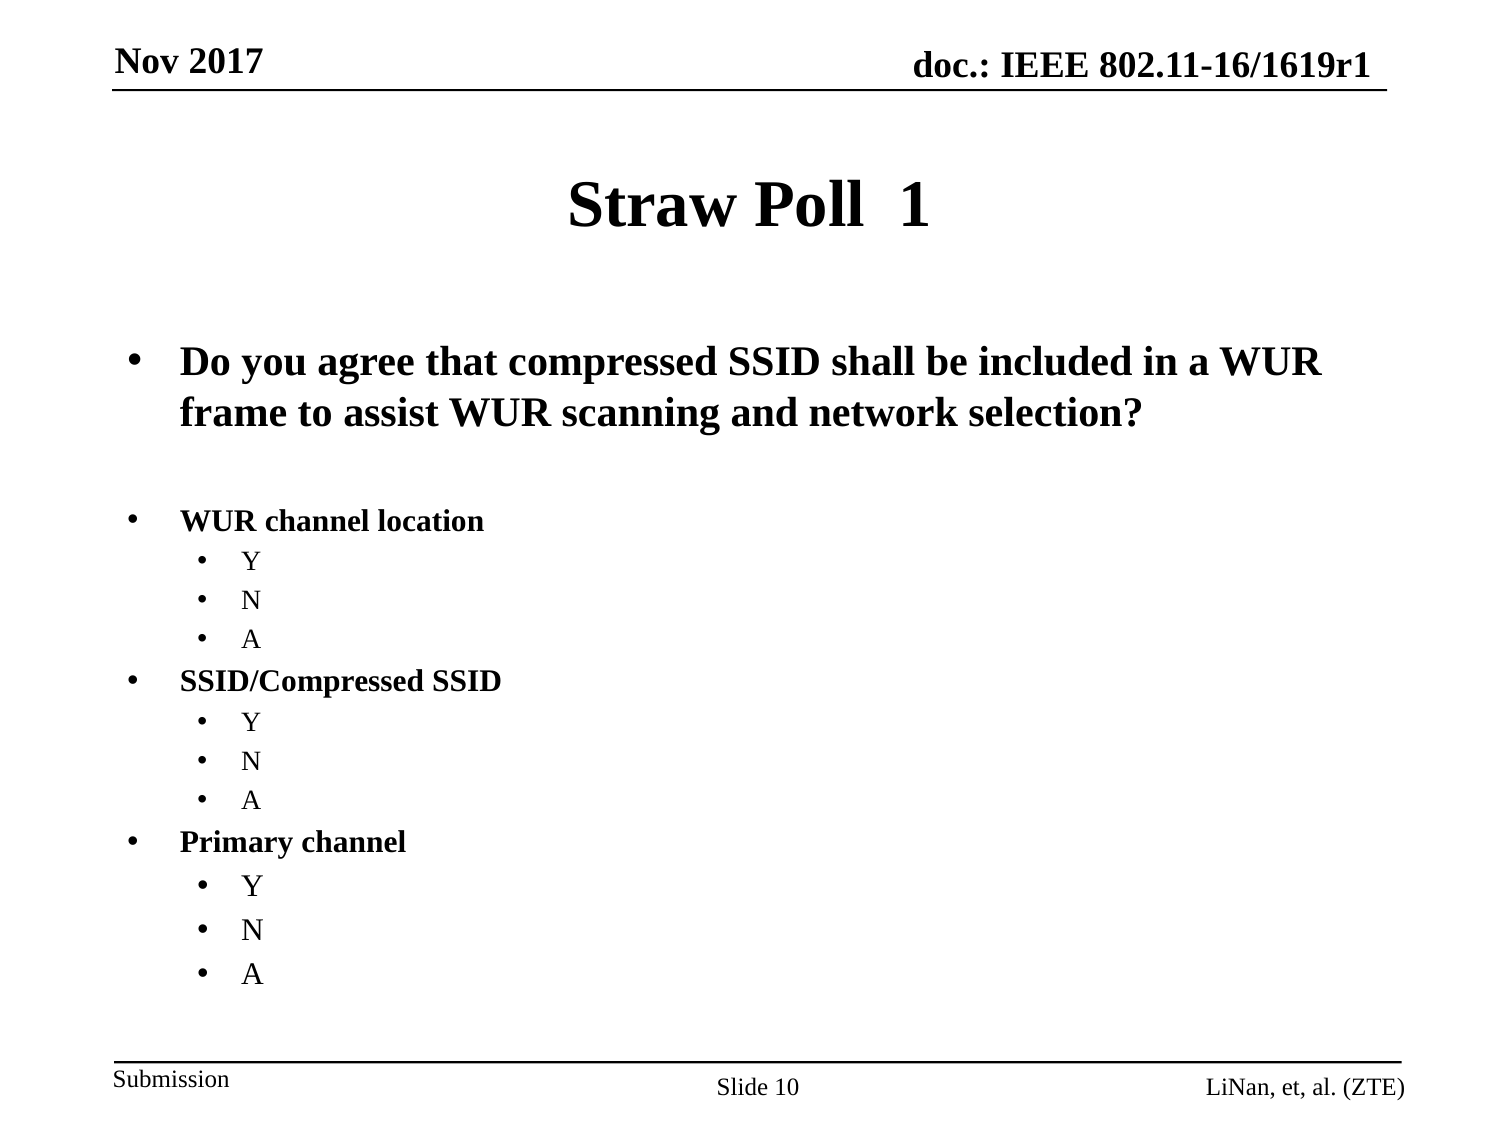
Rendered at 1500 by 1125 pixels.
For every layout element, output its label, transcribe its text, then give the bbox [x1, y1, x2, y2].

slide_number Slide 10 [714, 1070, 802, 1101]
title Straw Poll 1 [112, 112, 1388, 288]
list Do you agree that compressed SSID shall be included in a WUR frame to assist WUR scanning and network selection? WUR channel location Y N A SSID/Compressed SSID Y N A Primary channel Y N A [112, 326, 1388, 1002]
